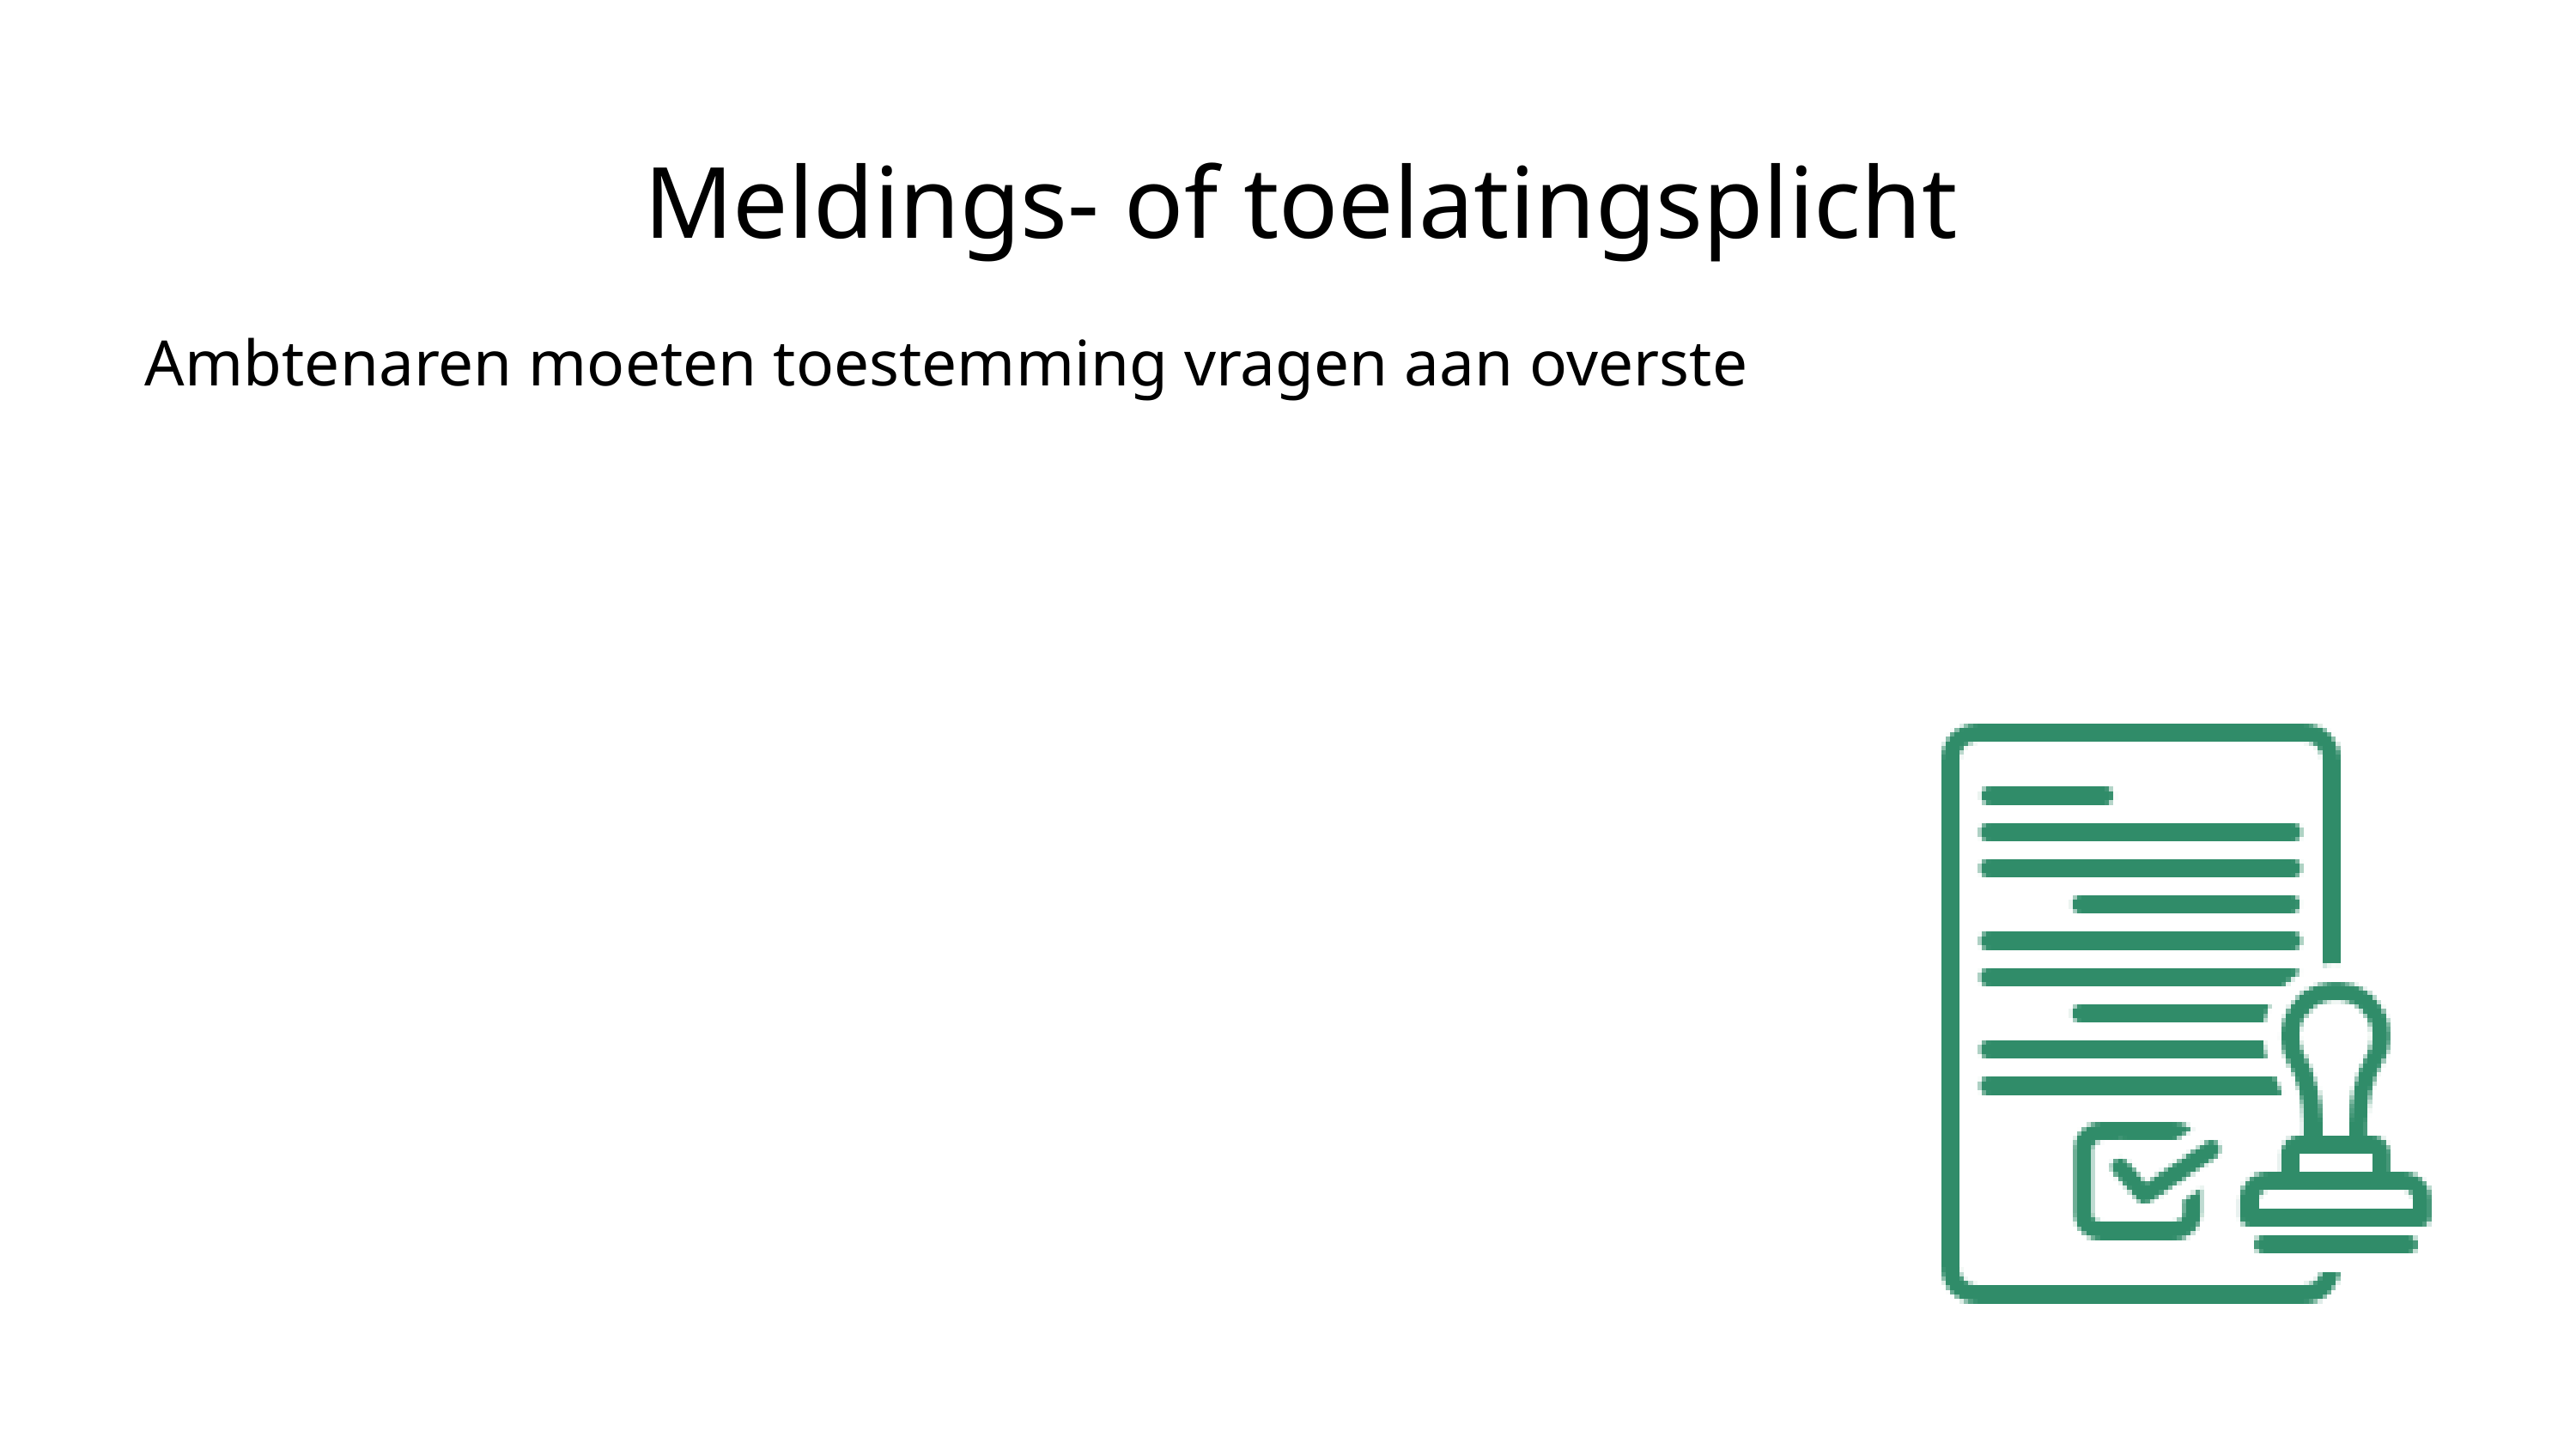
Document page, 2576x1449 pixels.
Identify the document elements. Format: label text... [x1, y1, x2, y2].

text_box Meldings- of toelatingsplicht [623, 159, 1979, 258]
text_box Ambtenaren moeten toestemming vragen aan overste [144, 313, 2365, 398]
picture [1941, 724, 2432, 1304]
